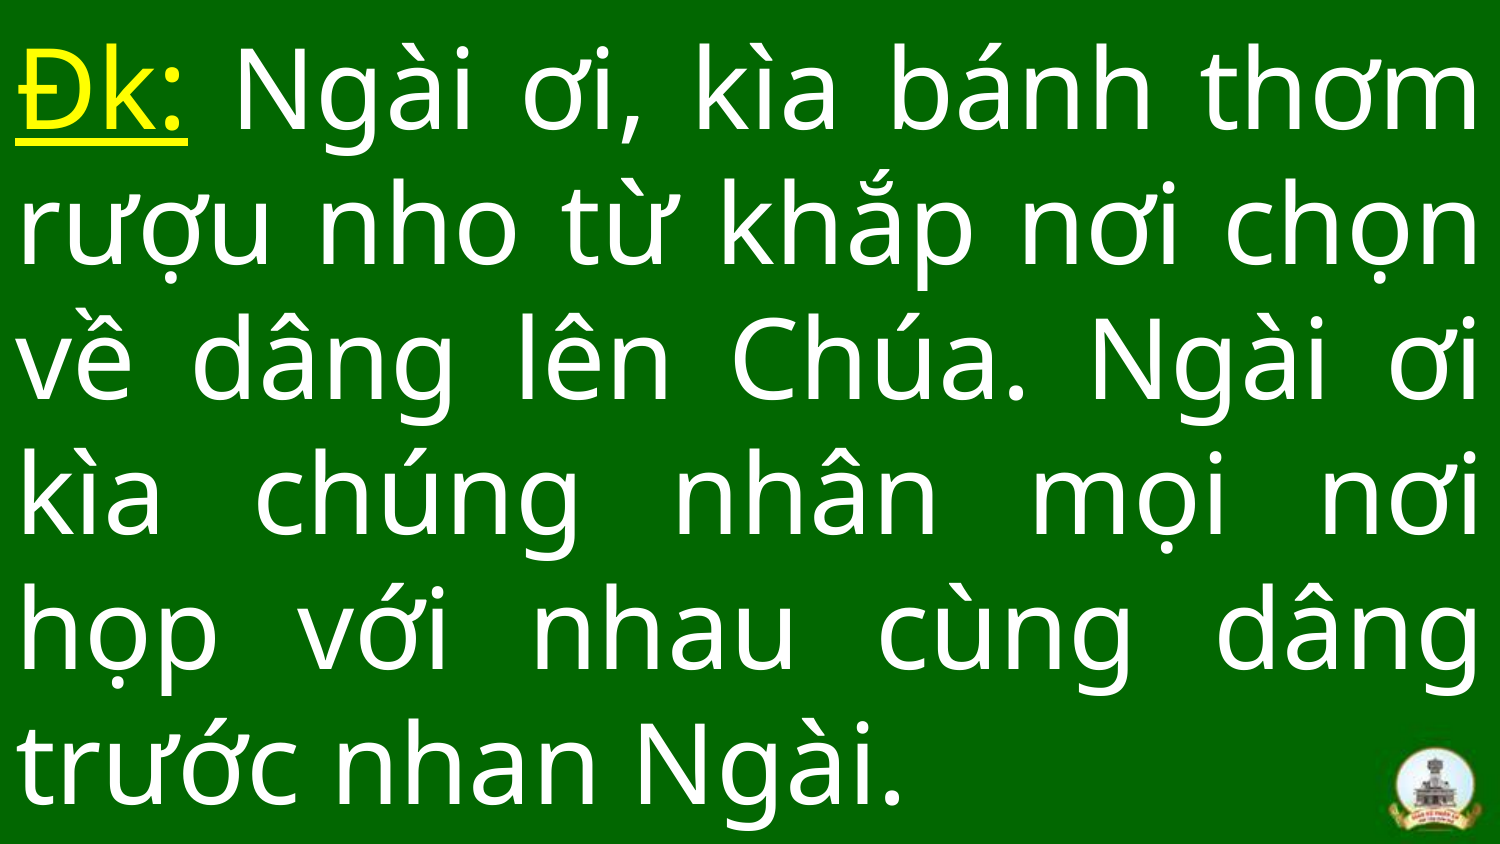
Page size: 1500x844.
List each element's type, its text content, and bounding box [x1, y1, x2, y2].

title Đk: Ngài ơi, kìa bánh thơm rượu nho từ khắp nơi chọn về dâng lên Chúa. Ngài ơi kìa chúng nhân mọi nơi họp với nhau cùng dâng trước nhan Ngài. [0, 0, 1500, 844]
